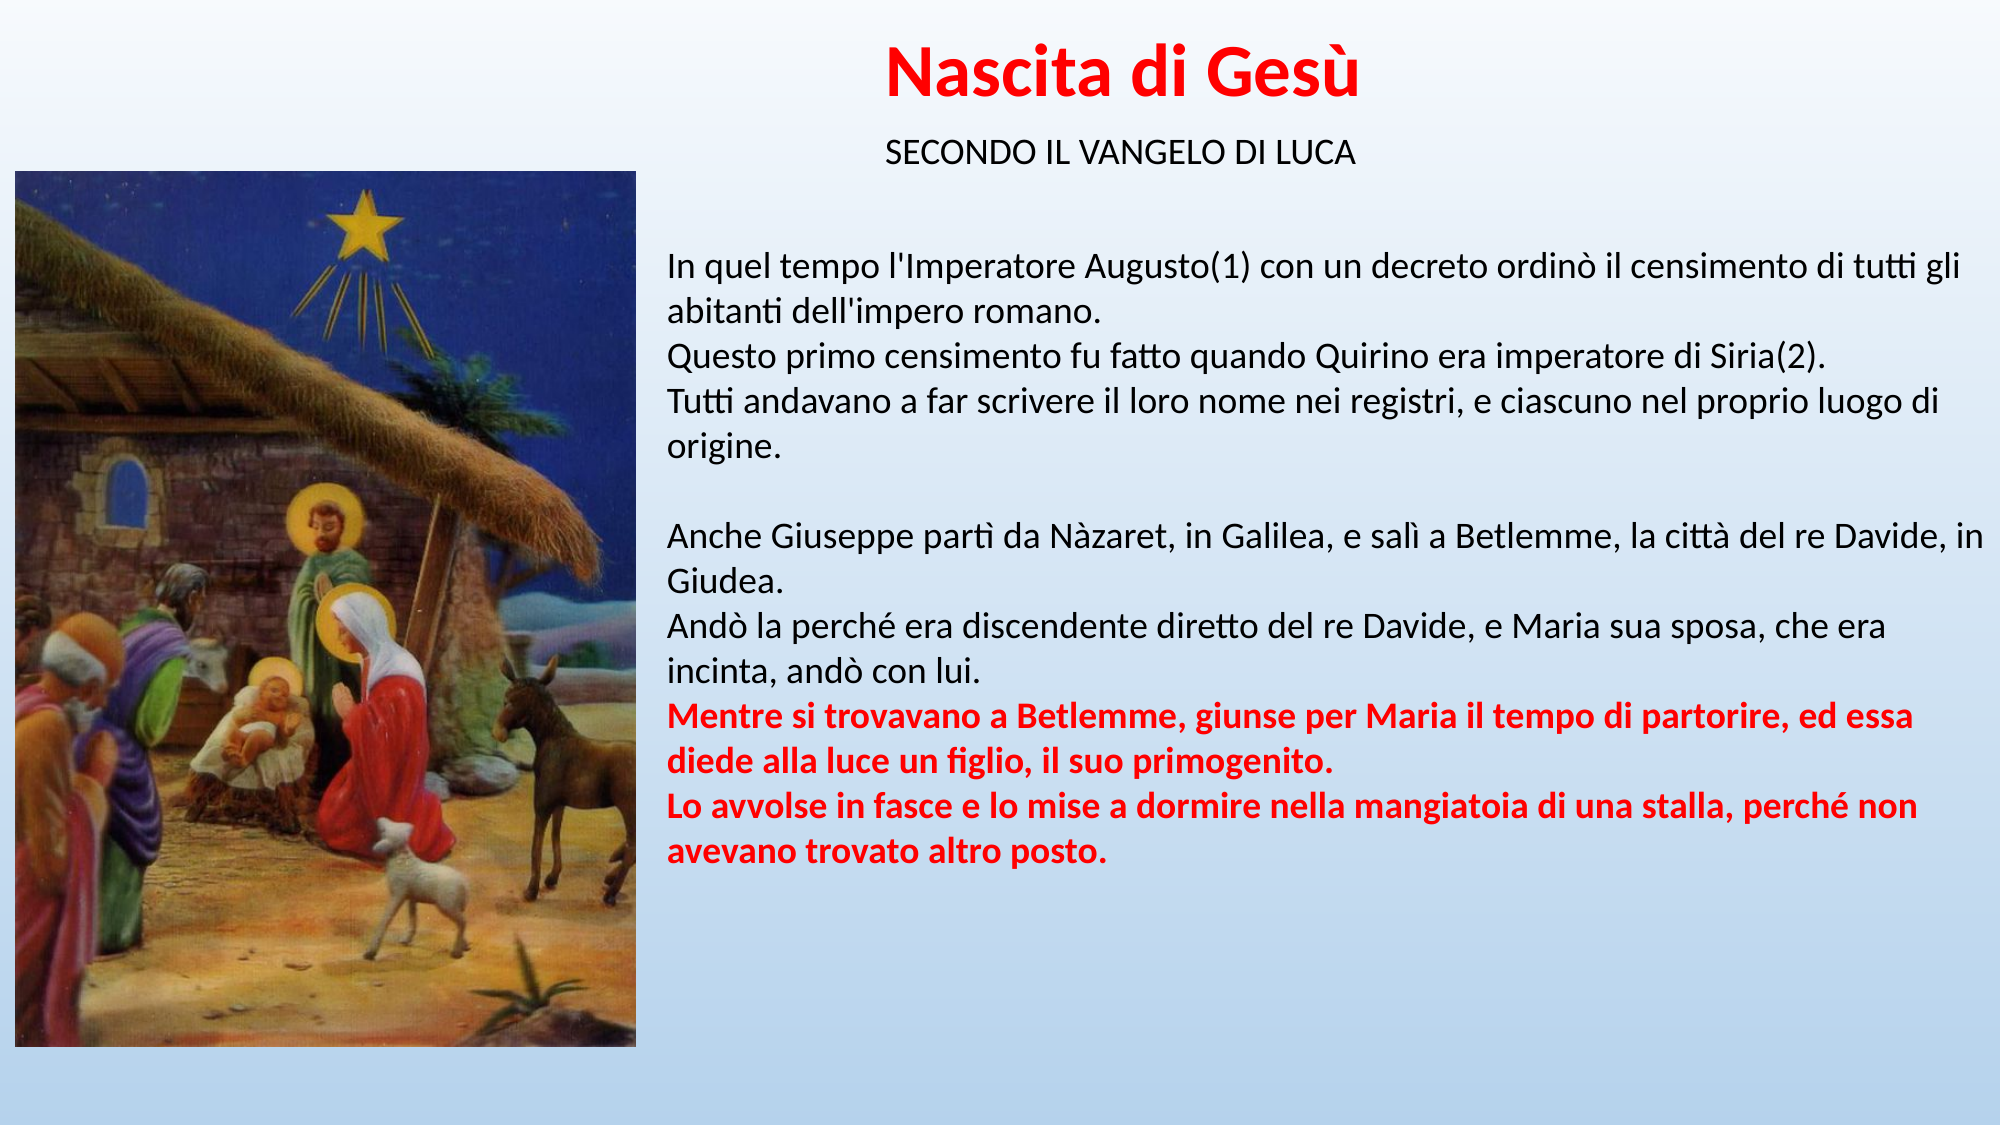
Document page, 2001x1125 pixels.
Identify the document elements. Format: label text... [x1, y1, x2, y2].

text_box In quel tempo l'Imperatore Augusto(1) con un decreto ordinò il censimento di tutti gli abitanti dell'impero romano. Questo primo censimento fu fatto quando Quirino era imperatore di Siria(2). Tutti andavano a far scrivere il loro nome nei registri, e ciascuno nel proprio luogo di origine. Anche Giuseppe partì da Nàzaret, in Galilea, e salì a Betlemme, la città del re Davide, in Giudea. Andò la perché era discendente diretto del re Davide, e Maria sua sposa, che era incinta, andò con lui. Mentre si trovavano a Betlemme, giunse per Maria il tempo di partorire, ed essa diede alla luce un figlio, il suo primogenito. Lo avvolse in fasce e lo mise a dormire nella mangiatoia di una stalla, perché non avevano trovato altro posto. [652, 234, 2000, 879]
text_box SECONDO IL VANGELO DI LUCA [870, 119, 1519, 225]
picture [14, 171, 636, 1047]
text_box Nascita di Gesù [870, 13, 1473, 119]
